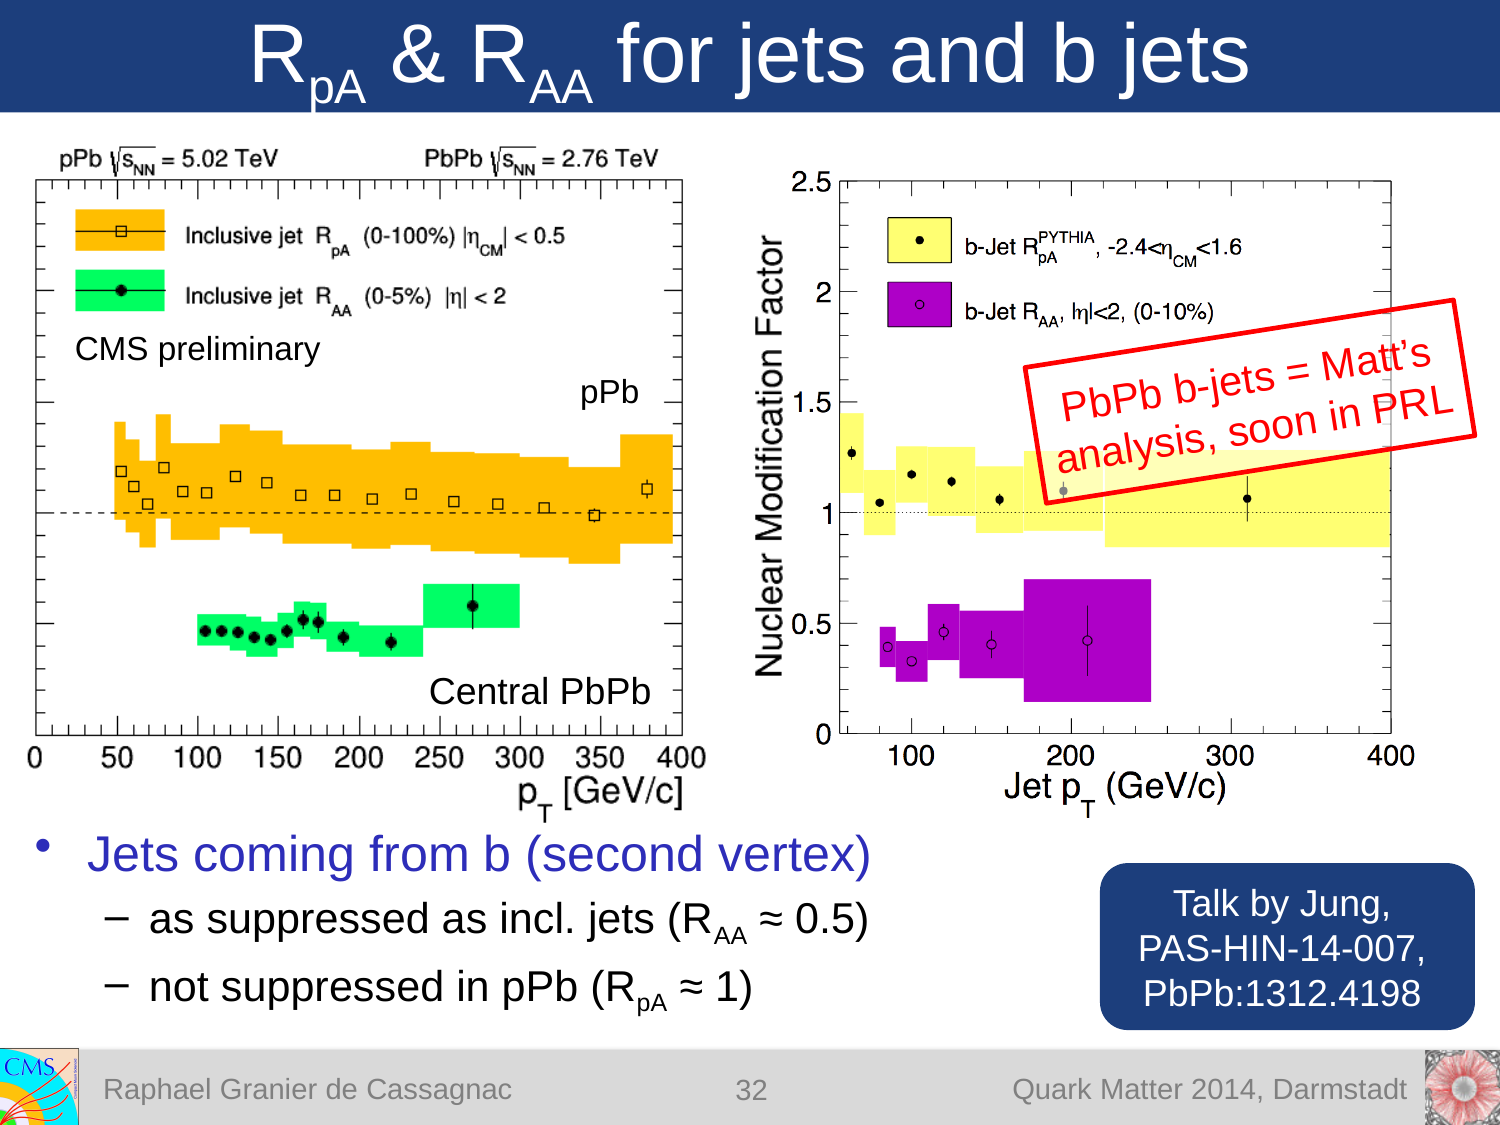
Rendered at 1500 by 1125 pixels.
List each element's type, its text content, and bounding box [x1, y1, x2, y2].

title RpA & RAA for jets and b jets [0, 0, 1500, 113]
text_box Talk by Jung, PAS-HIN-14-007, PbPb:1312.4198 [1111, 1025, 1464, 1031]
slide_number 32 [690, 1058, 813, 1119]
picture [0, 1048, 79, 1125]
list Jets coming from b (second vertex) as suppressed as incl. jets (RAA ≈ 0.5) not suppressed in pPb (RpA ≈ 1) [18, 813, 1482, 1025]
picture [0, 124, 1451, 843]
text_box PbPb b-jets = Matt’s analysis, soon in PRL [1454, 303, 1475, 440]
picture [1425, 1050, 1500, 1125]
